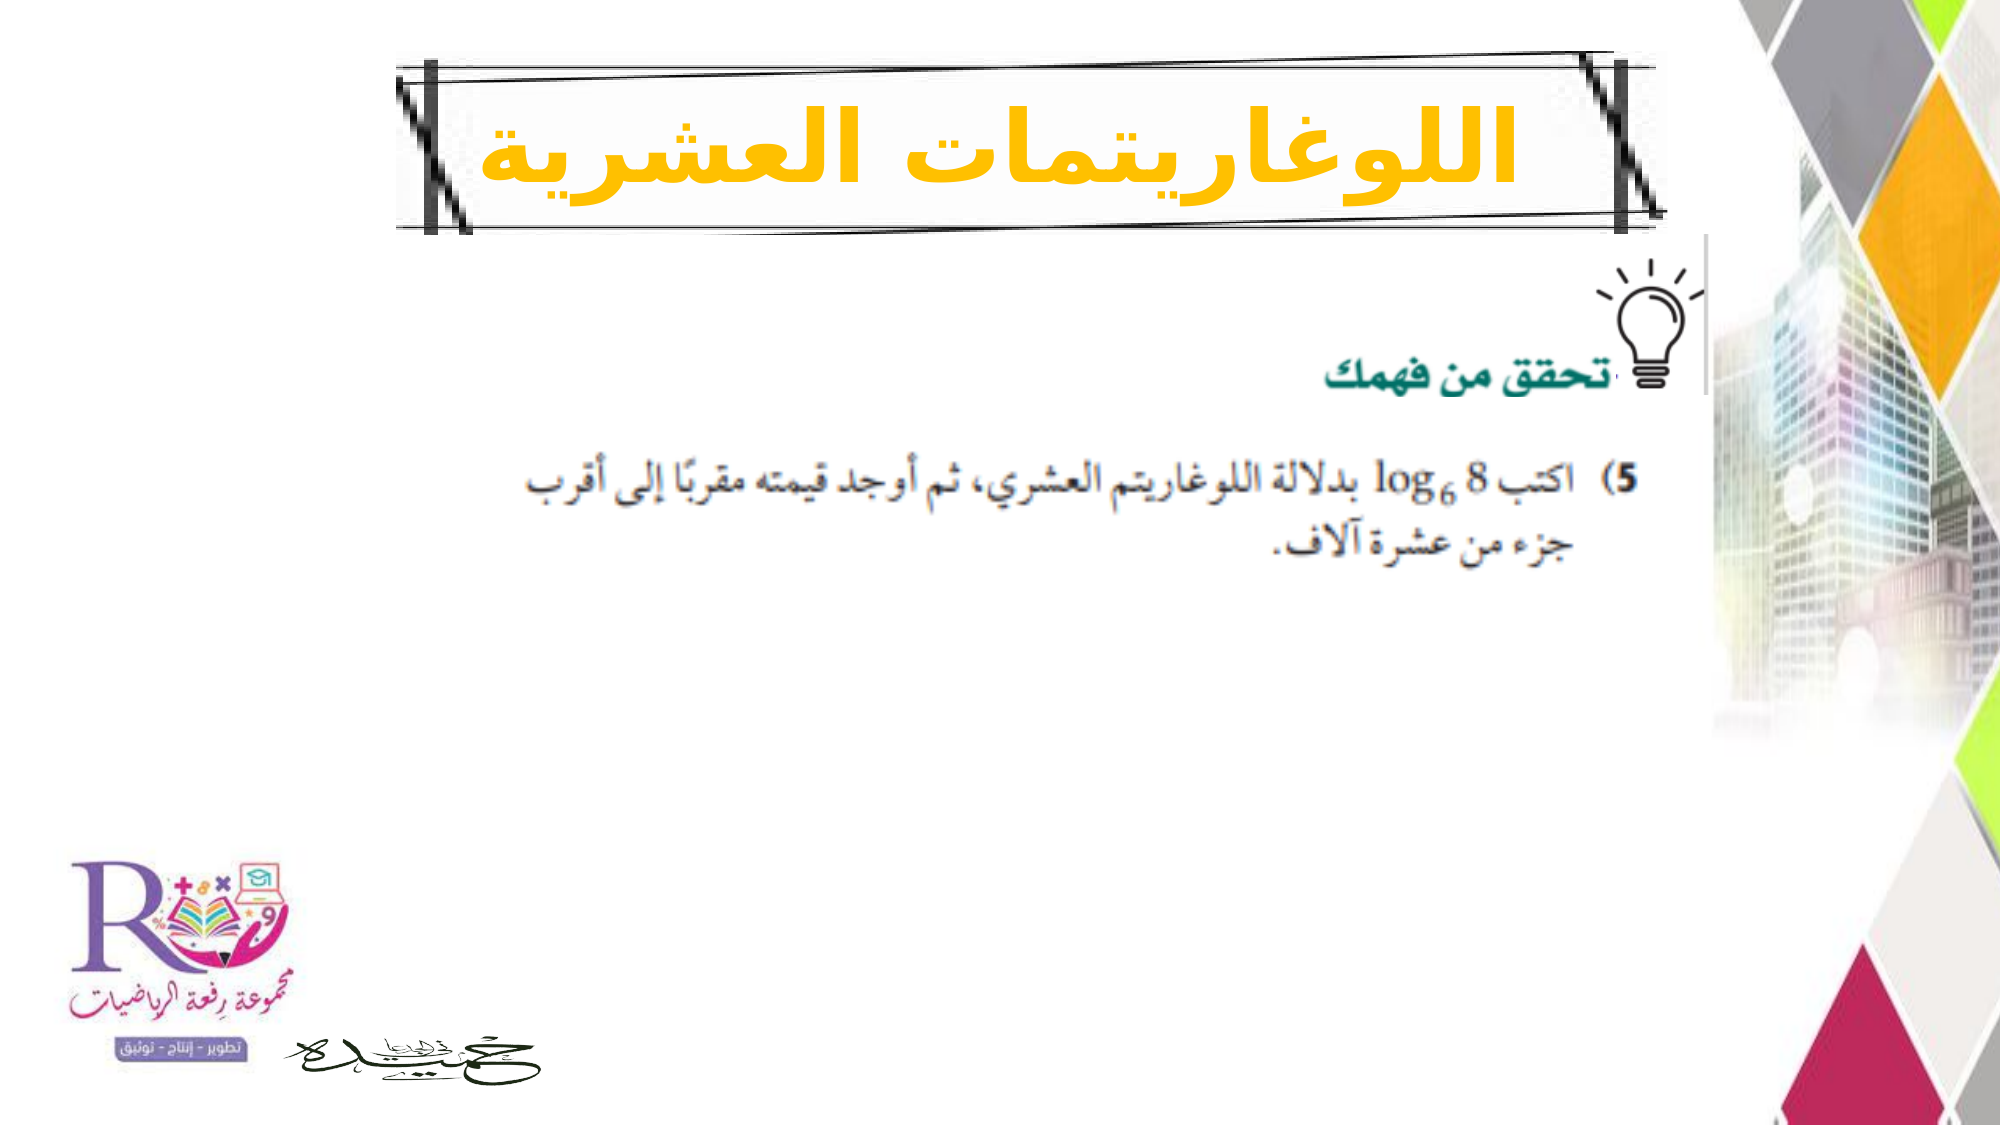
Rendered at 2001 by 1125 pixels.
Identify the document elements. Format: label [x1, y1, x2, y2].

picture [5, 773, 587, 1125]
picture [348, 0, 2000, 1125]
text_box [1289, 234, 1709, 397]
